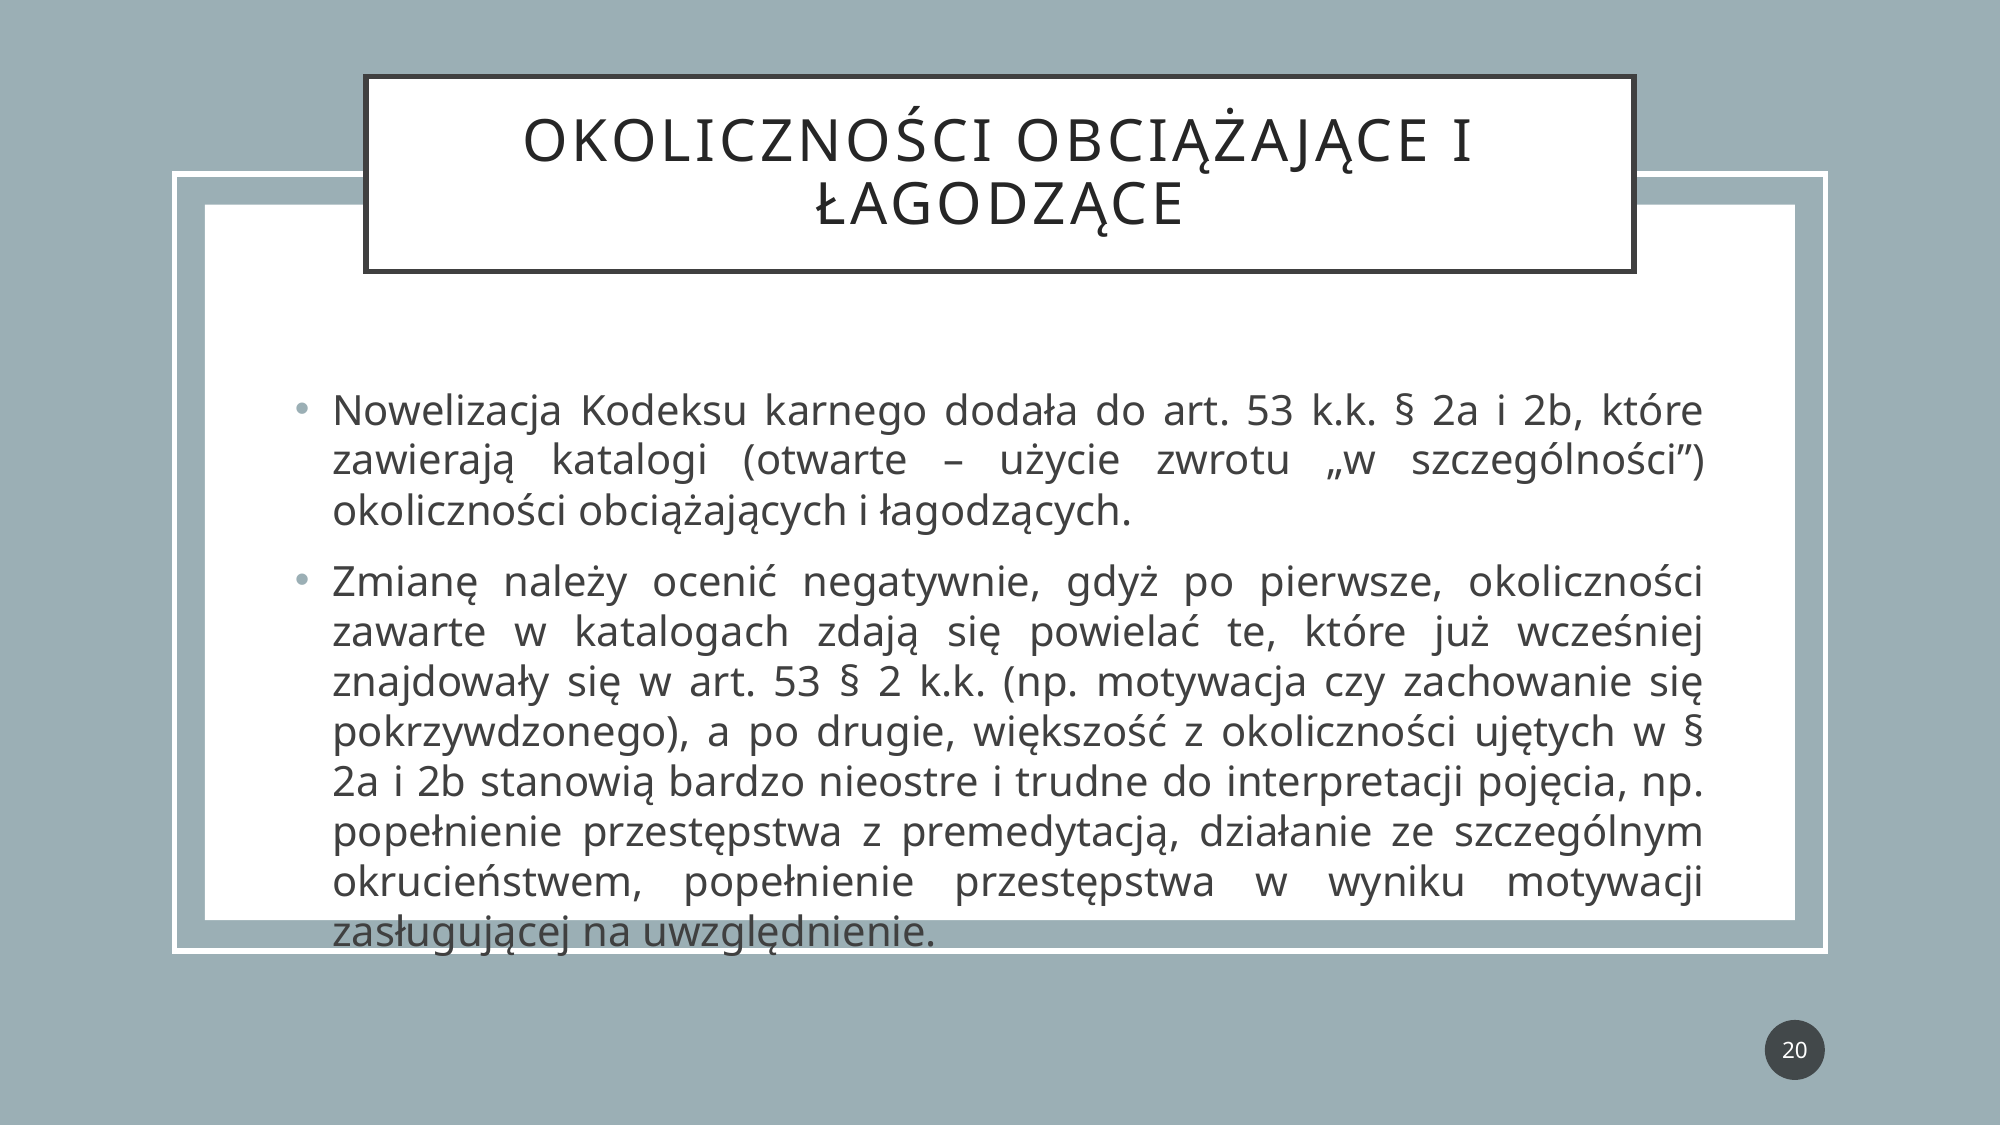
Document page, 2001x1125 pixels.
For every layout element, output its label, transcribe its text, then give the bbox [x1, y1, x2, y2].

title Okoliczności obciążające i łagodzące [363, 74, 1637, 274]
list Nowelizacja Kodeksu karnego dodała do art. 53 k.k. § 2a i 2b, które zawierają katalogi (otwarte – użycie zwrotu „w szczególności”) okoliczności obciążających i łagodzących. Zmianę należy ocenić negatywnie, gdyż po pierwsze, okoliczności zawarte w katalogach zdają się powielać te, które już wcześniej znajdowały się w art. 53 § 2 k.k. (np. motywacja czy zachowanie się pokrzywdzonego), a po drugie, większość z okoliczności ujętych w § 2a i 2b stanowią bardzo nieostre i trudne do interpretacji pojęcia, np. popełnienie przestępstwa z premedytacją, działanie ze szczególnym okrucieństwem, popełnienie przestępstwa w wyniku motywacji zasługującej na uwzględnienie. [279, 375, 1721, 849]
text_box [173, 173, 1827, 952]
slide_number 20 [1764, 1019, 1825, 1080]
text_box [0, 0, 2000, 1125]
